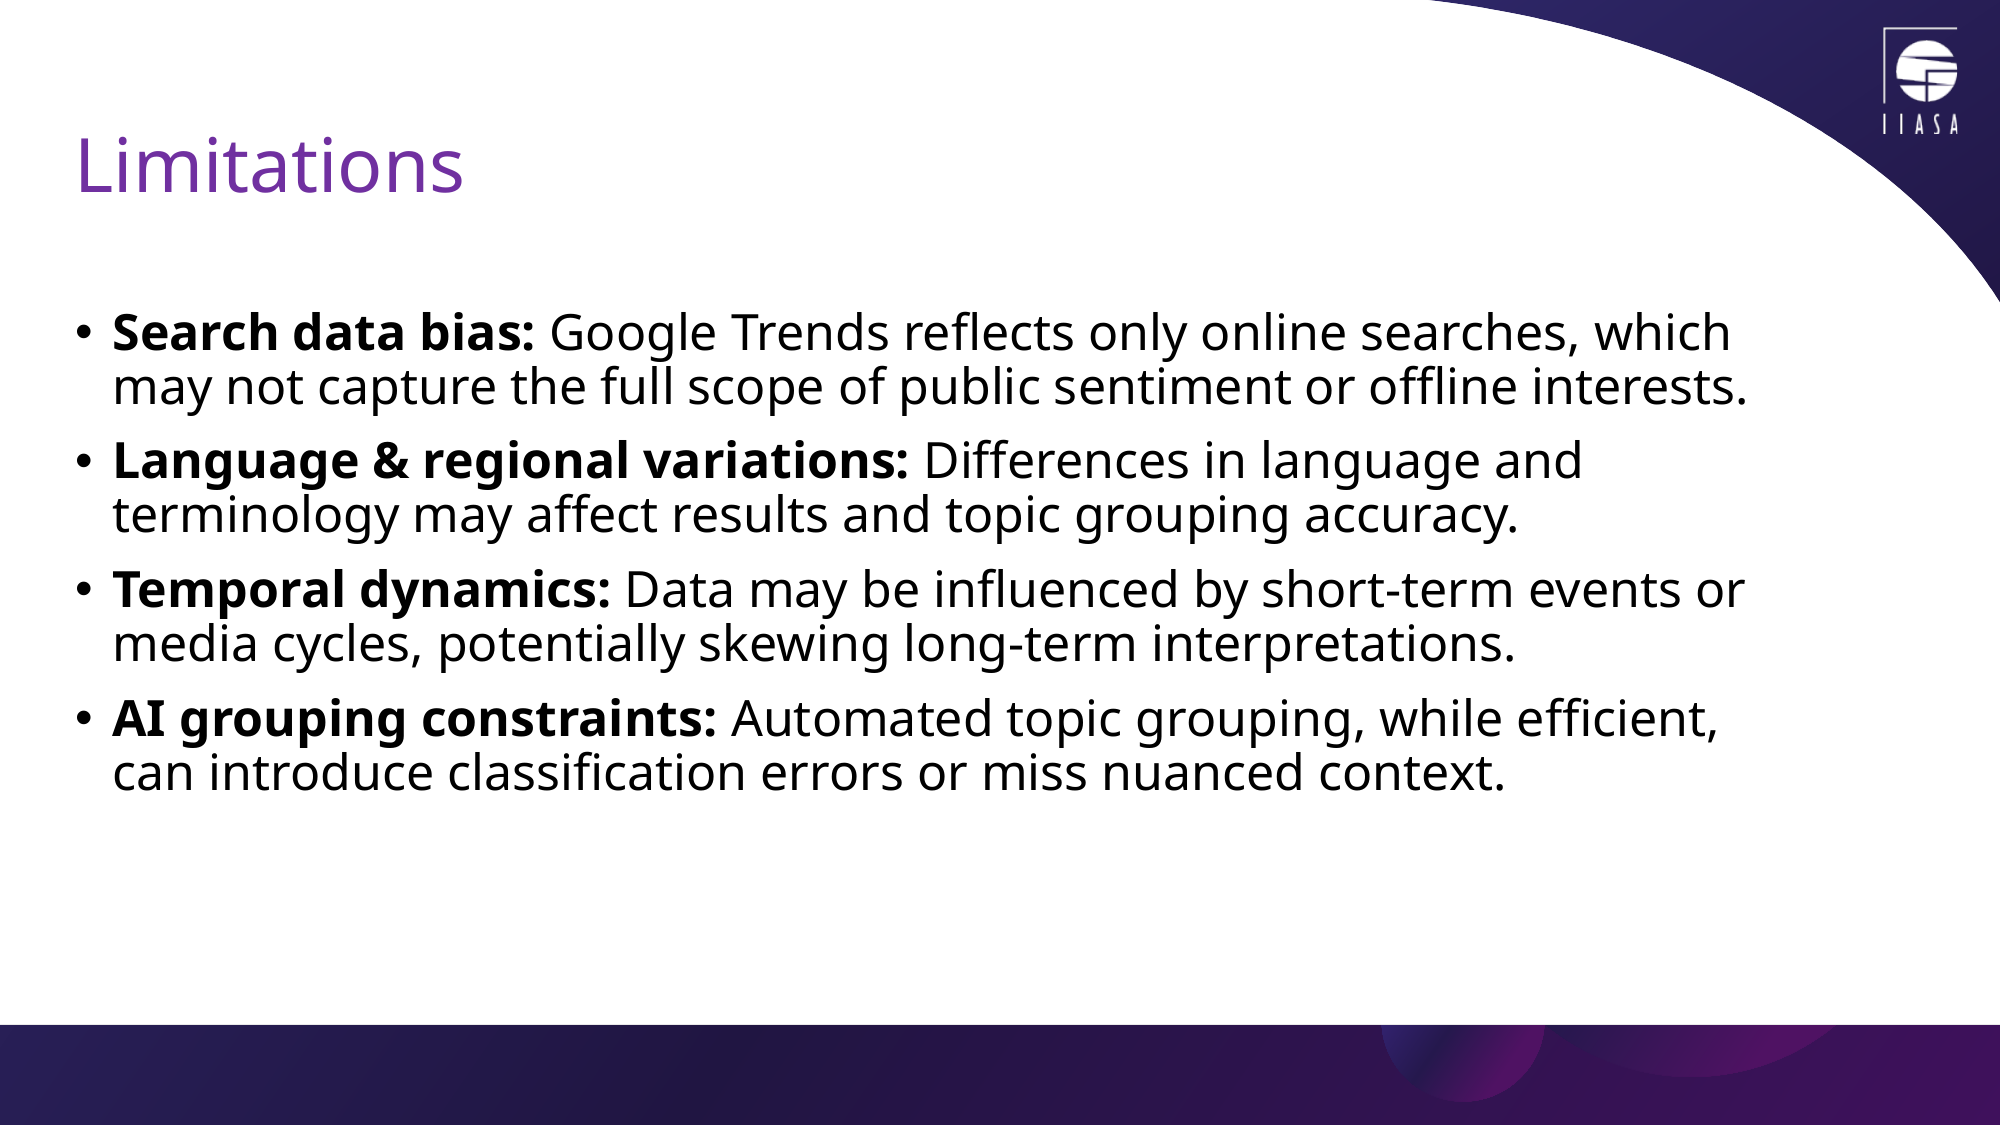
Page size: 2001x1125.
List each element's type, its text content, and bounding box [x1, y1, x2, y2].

title Limitations [59, 111, 1808, 227]
list Search data bias: Google Trends reflects only online searches, which may not capture the full scope of public sentiment or offline interests. Language & regional variations: Differences in language and terminology may affect results and topic grouping accuracy. Temporal dynamics: Data may be influenced by short-term events or media cycles, potentially skewing long-term interpretations. AI grouping constraints: Automated topic grouping, while efficient, can introduce classification errors or miss nuanced context. [60, 299, 1808, 1014]
picture [0, 0, 2000, 1125]
